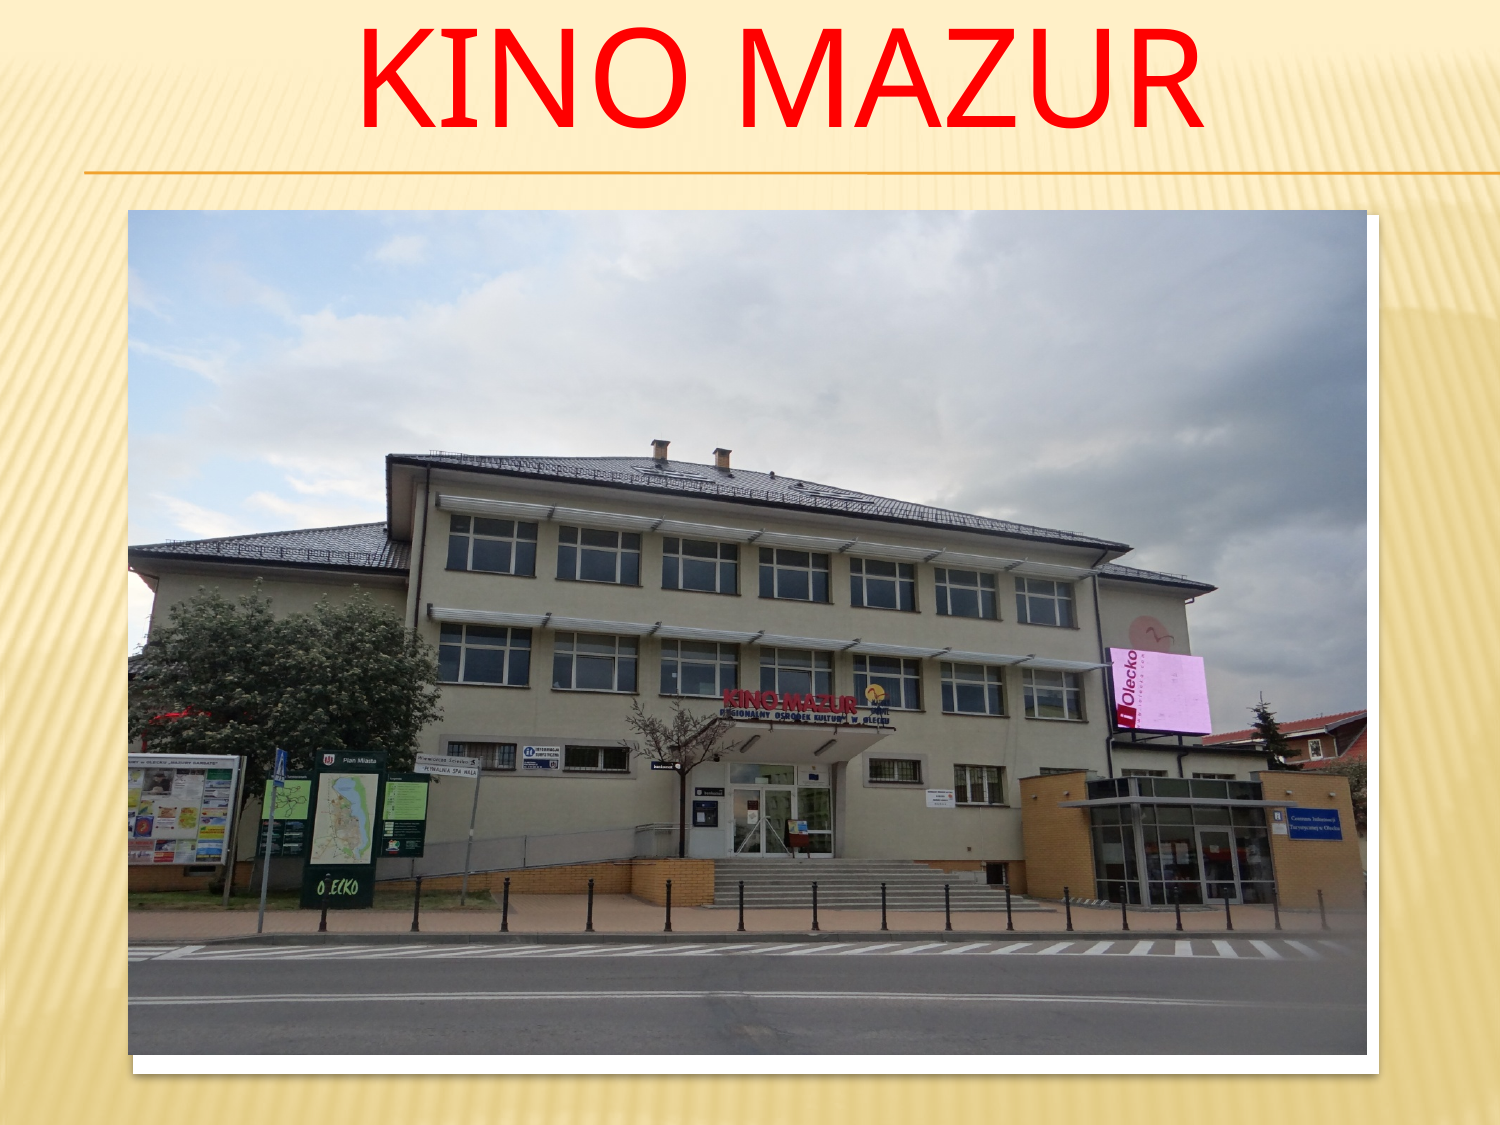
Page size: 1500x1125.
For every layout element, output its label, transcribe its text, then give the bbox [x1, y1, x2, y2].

title Kino Mazur [336, 31, 1500, 279]
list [128, 210, 1367, 1055]
